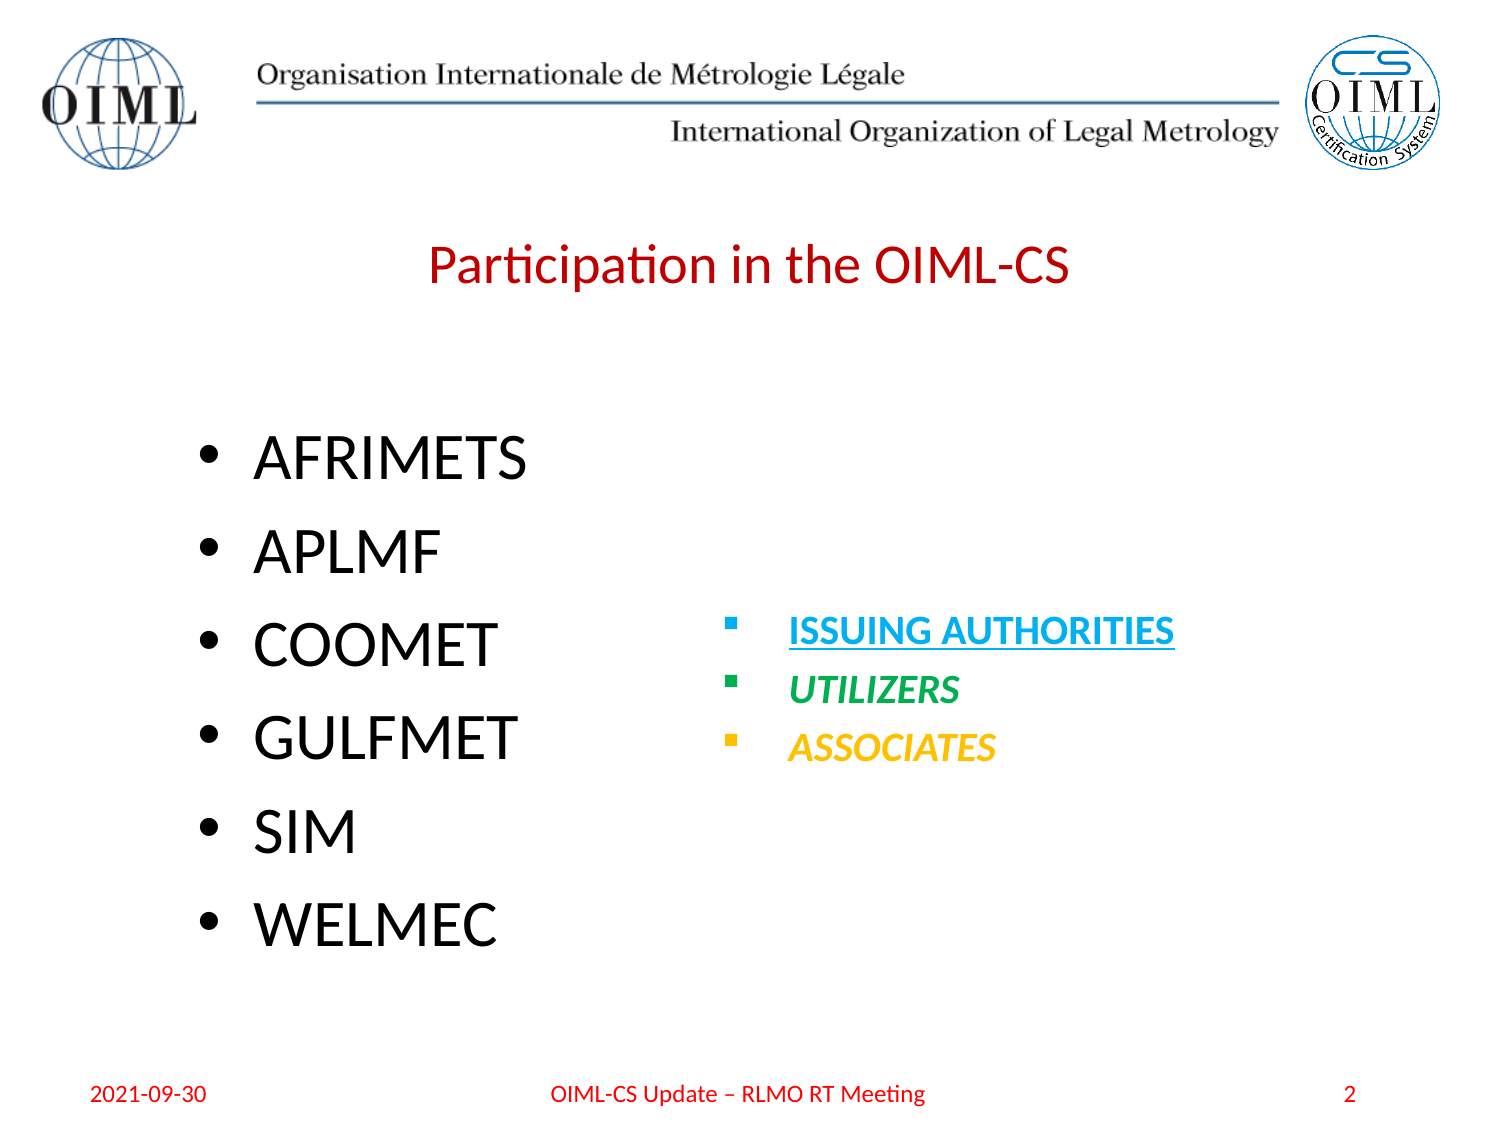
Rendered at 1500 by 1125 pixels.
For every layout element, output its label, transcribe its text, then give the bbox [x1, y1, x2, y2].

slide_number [75, 1070, 302, 1103]
slide_number 2 [1328, 1070, 1436, 1103]
text_box ISSUING AUTHORITIES UTILIZERS ASSOCIATES [596, 552, 1317, 821]
list AFRIMETS APLMF COOMET GULFMET SIM WELMEC [182, 385, 1283, 988]
picture [29, 26, 1440, 178]
footer OIML-CS Update – RLMO RT Meeting [336, 1070, 1140, 1103]
title Participation in the OIML-CS [0, 219, 1500, 303]
